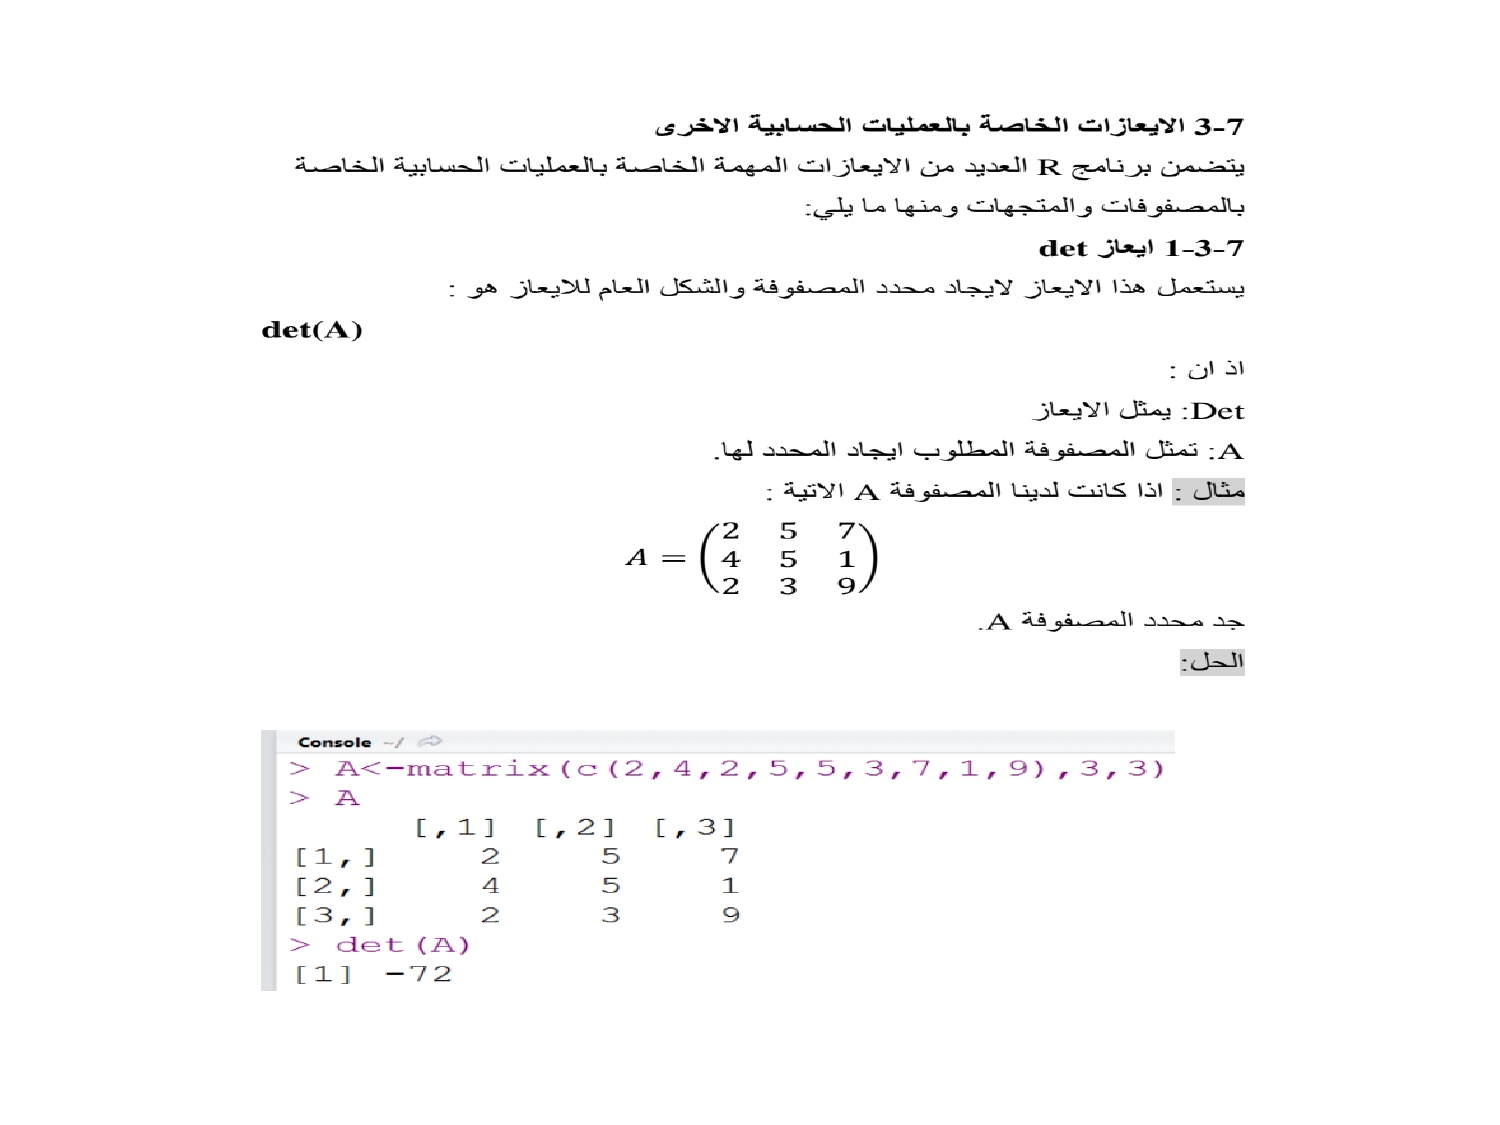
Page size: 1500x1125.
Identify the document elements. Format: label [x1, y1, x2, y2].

picture [70, 85, 1407, 1079]
